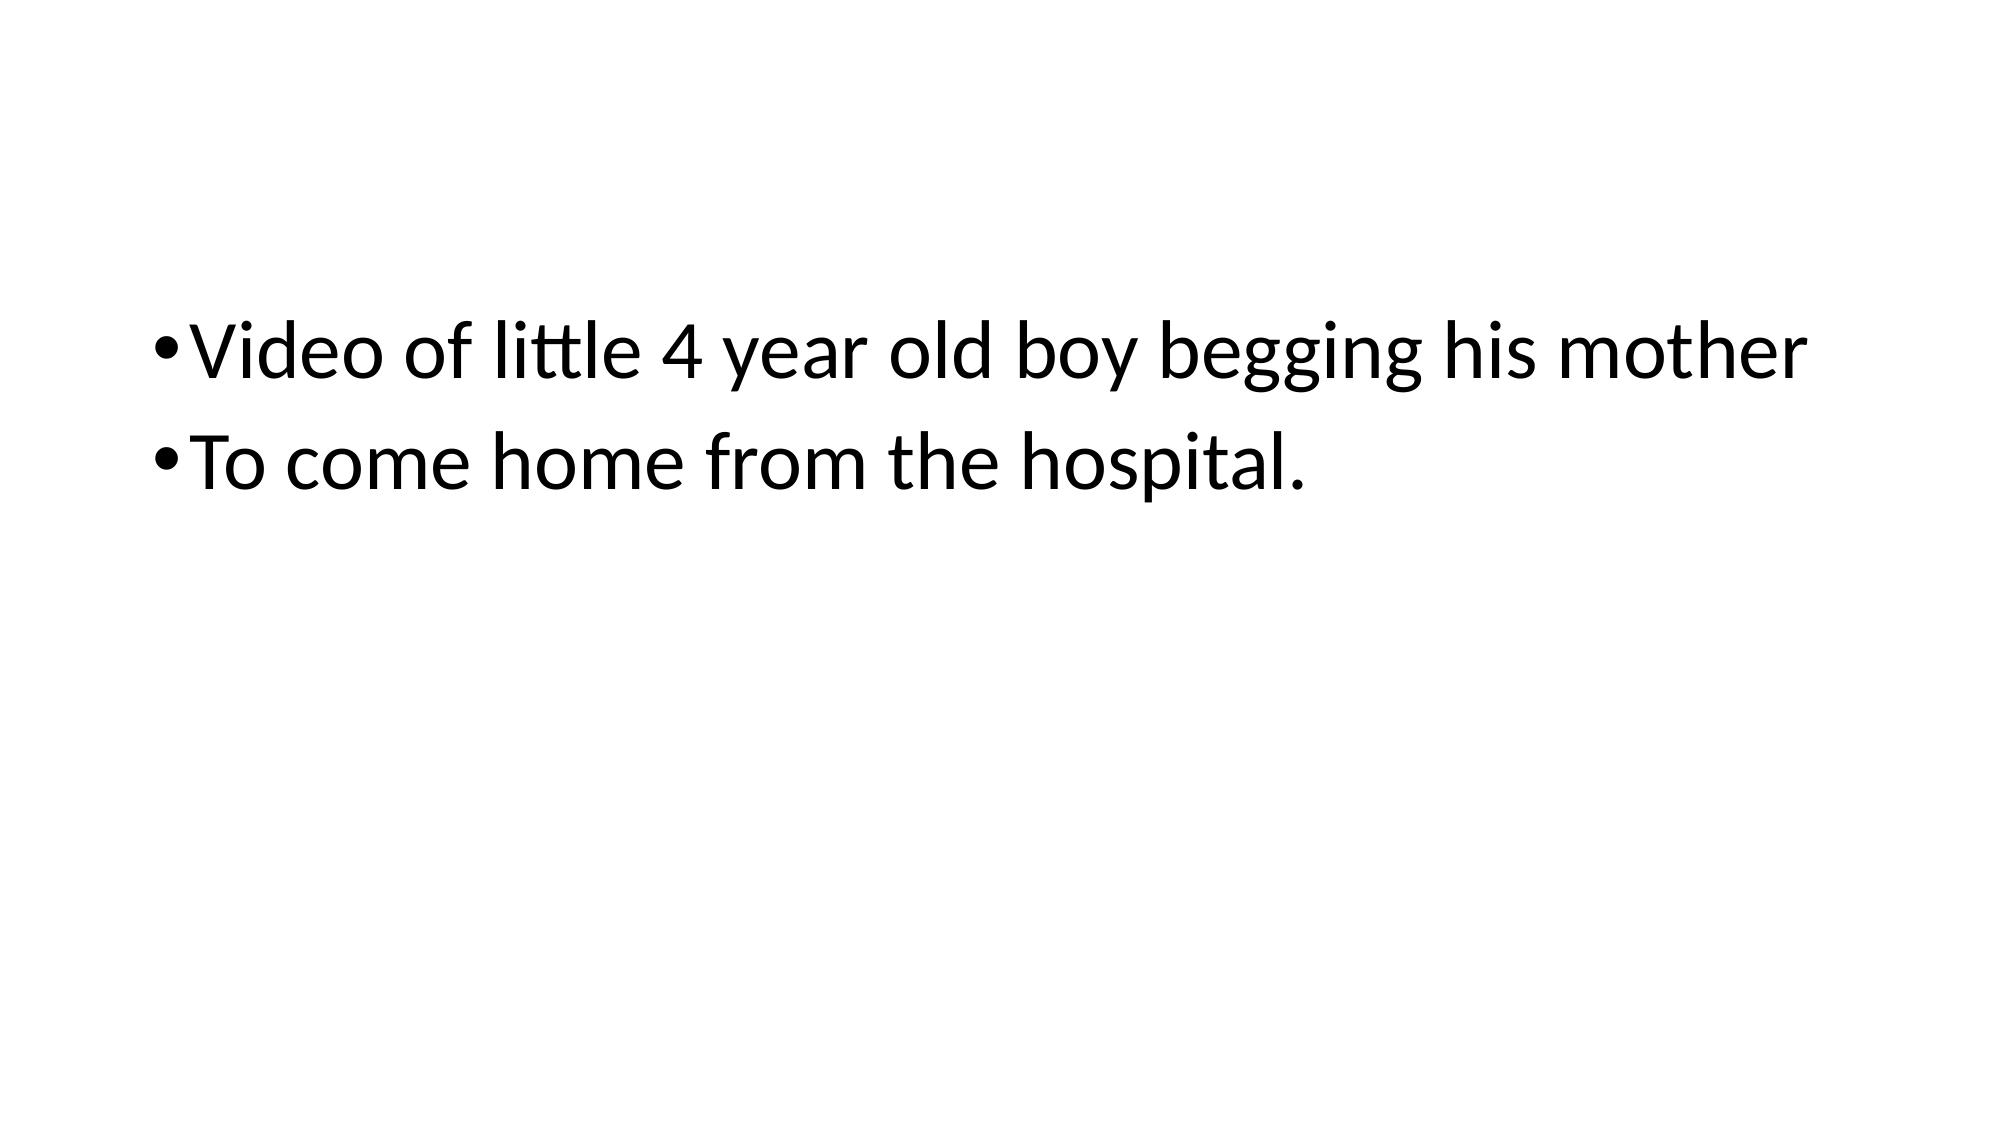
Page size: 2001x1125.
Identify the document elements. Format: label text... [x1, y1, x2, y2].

list Video of little 4 year old boy begging his mother To come home from the hospital. [137, 299, 1863, 1014]
